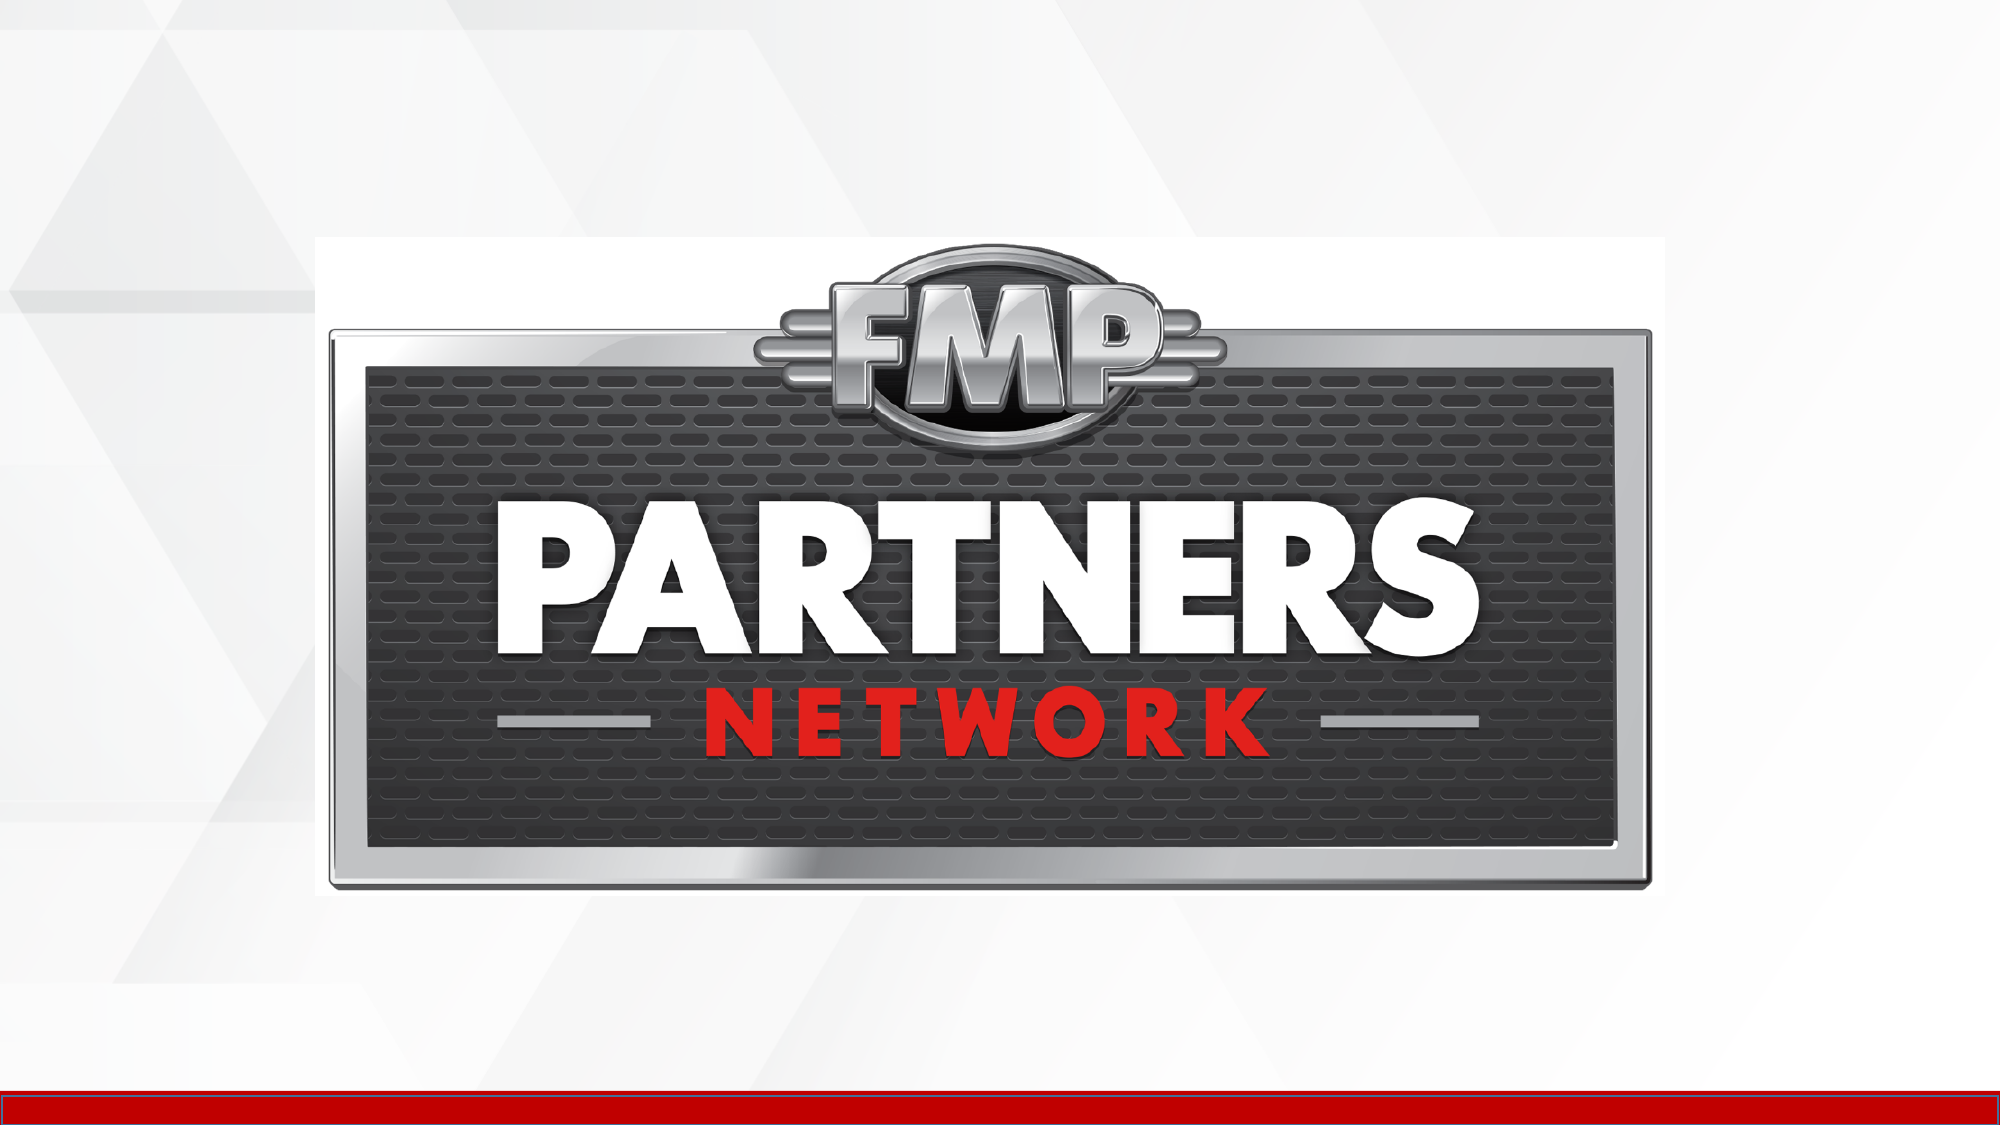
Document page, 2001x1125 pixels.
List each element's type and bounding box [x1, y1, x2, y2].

picture [314, 237, 1665, 896]
